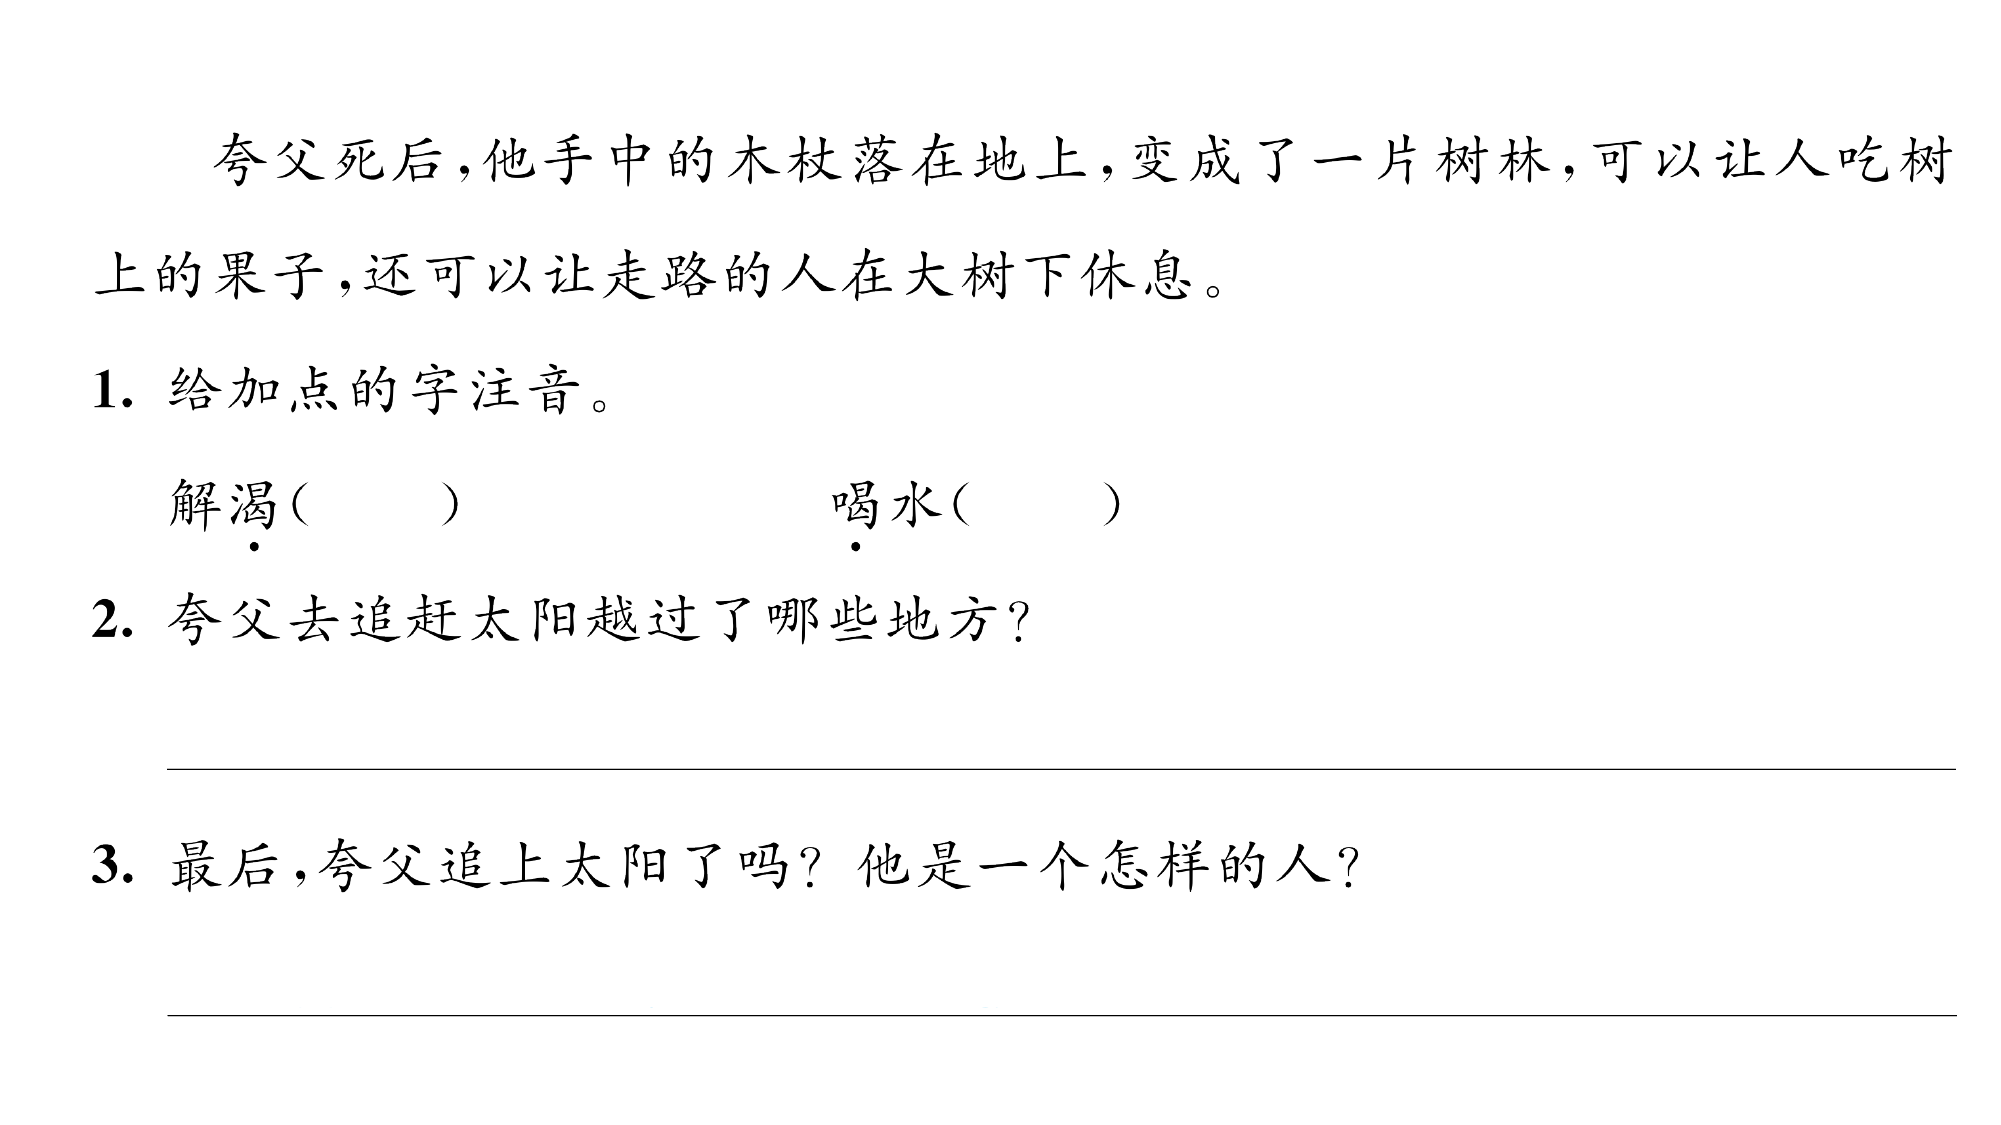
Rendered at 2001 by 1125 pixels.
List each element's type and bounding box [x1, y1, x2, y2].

picture [88, 96, 1979, 777]
picture [88, 830, 1979, 1055]
